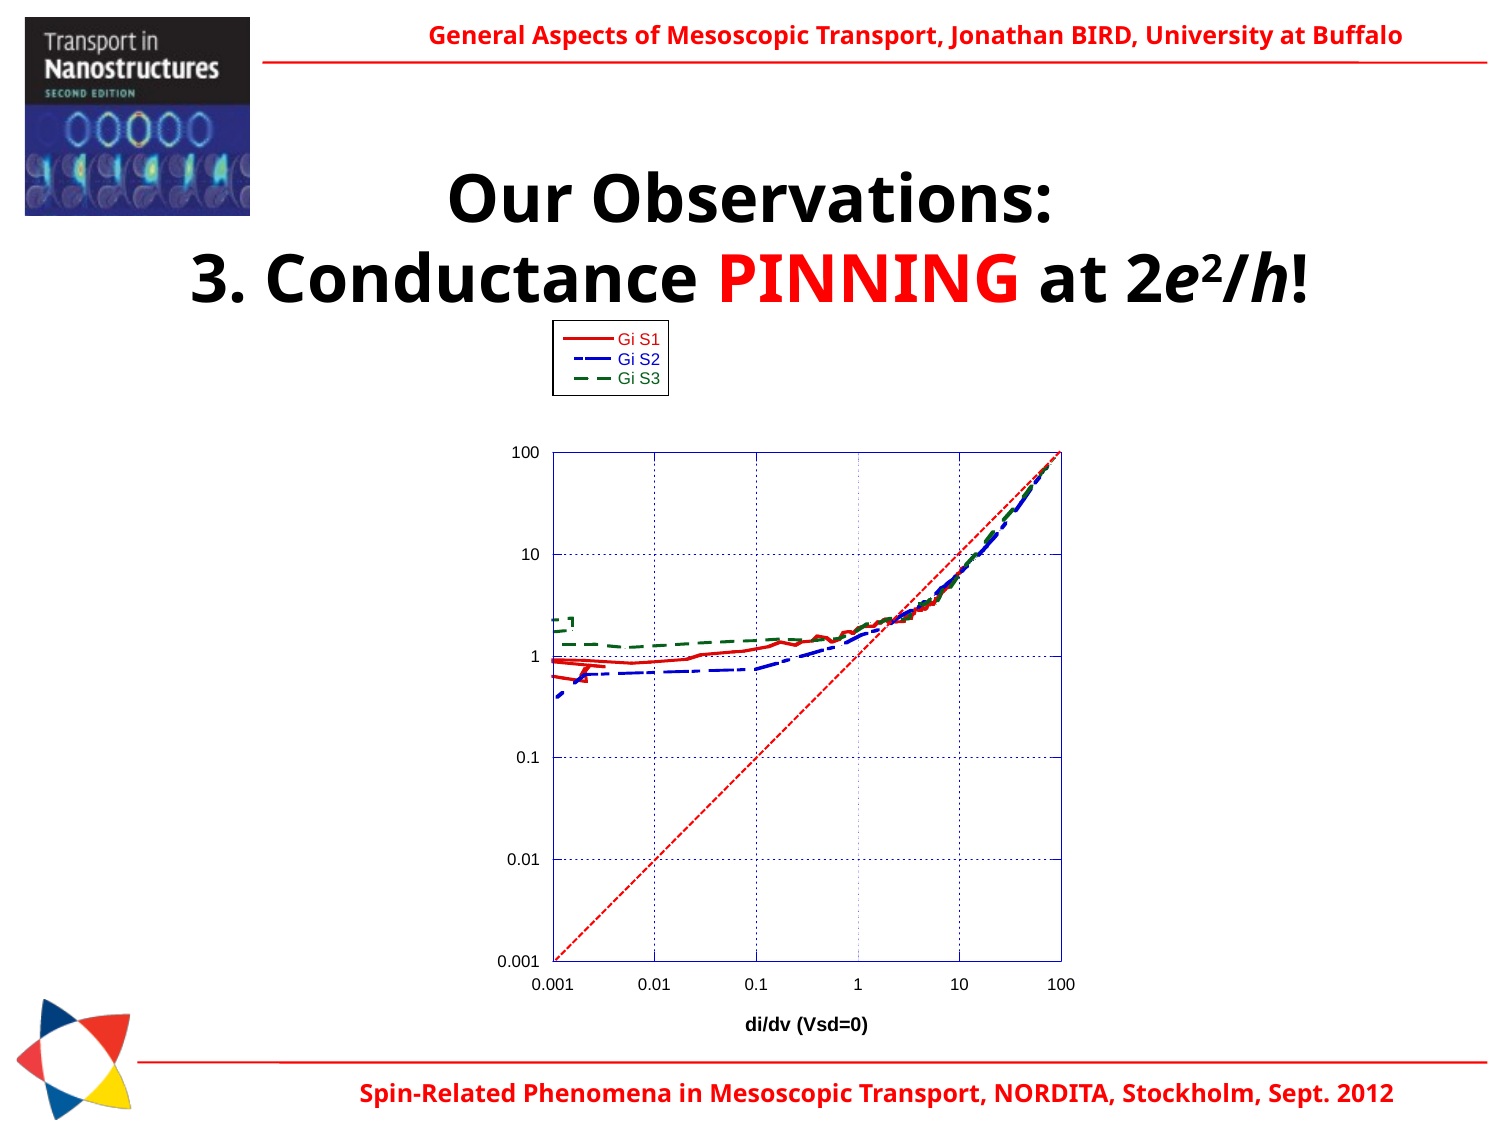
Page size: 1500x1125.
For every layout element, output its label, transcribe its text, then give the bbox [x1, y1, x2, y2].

picture [24, 17, 250, 216]
picture [16, 999, 138, 1120]
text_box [555, 451, 1061, 961]
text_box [400, 299, 1164, 1063]
text_box Our Observations: 3. Conductance PINNING at 2e2/h! [77, 148, 1423, 323]
